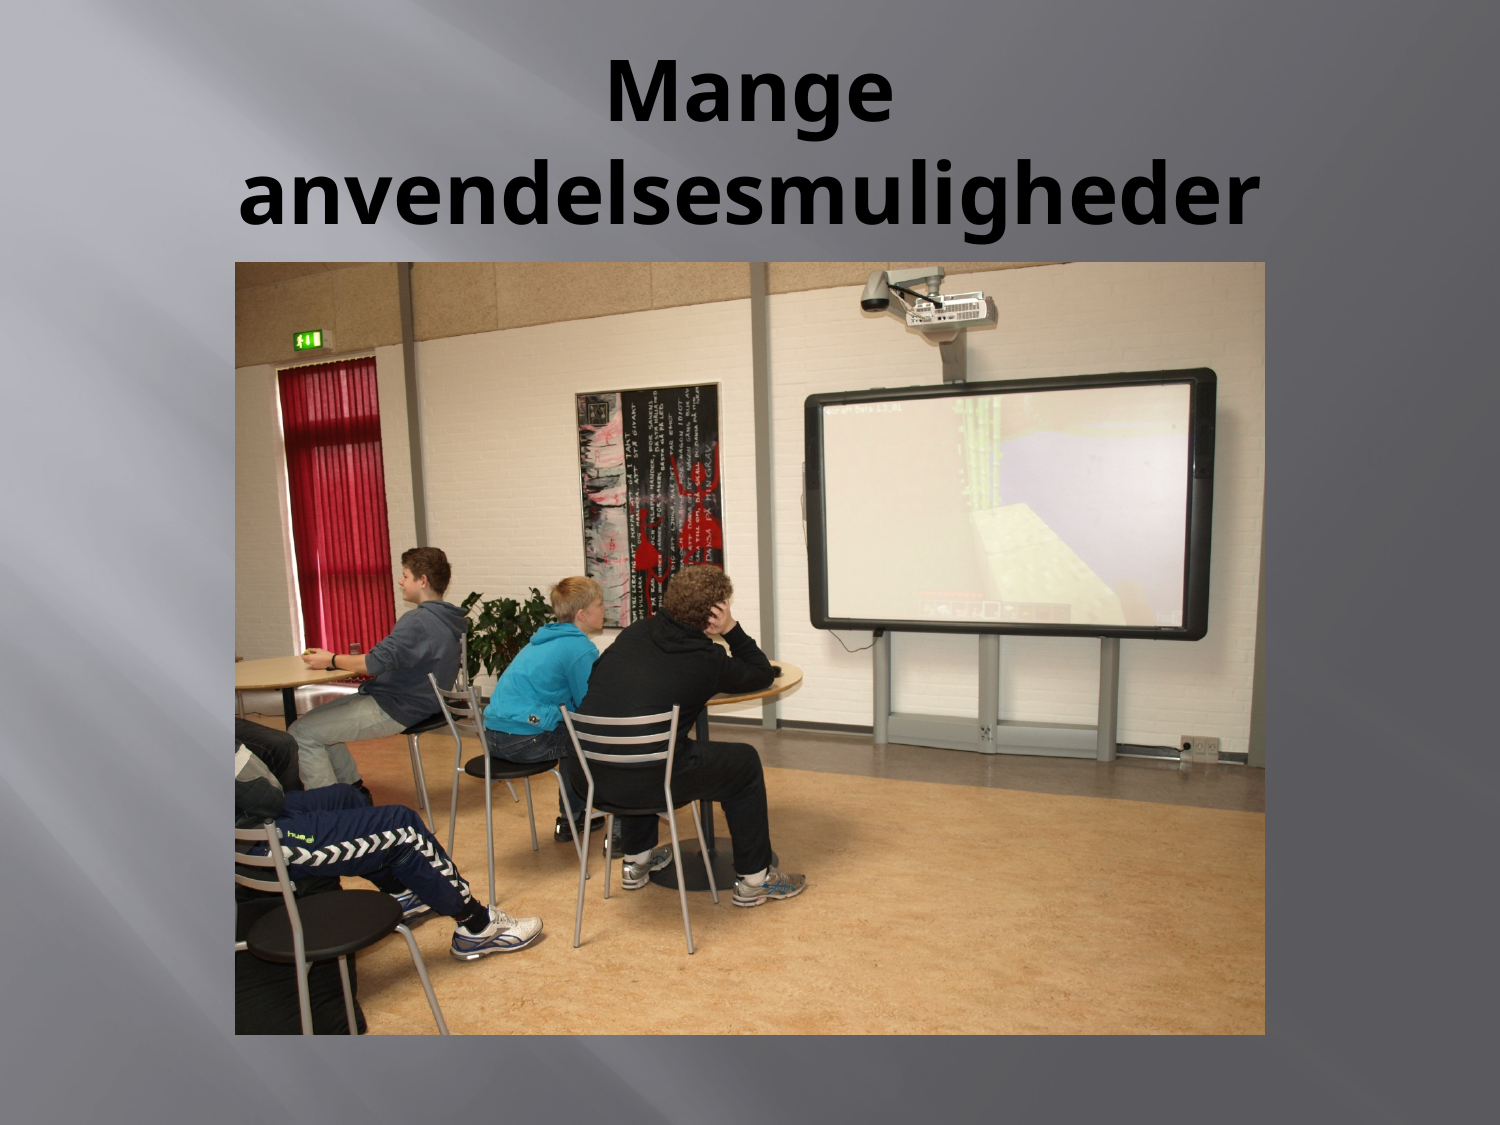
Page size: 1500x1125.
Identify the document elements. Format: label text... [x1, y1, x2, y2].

title Mange anvendelsesmuligheder [75, 45, 1425, 233]
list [234, 262, 1266, 1036]
